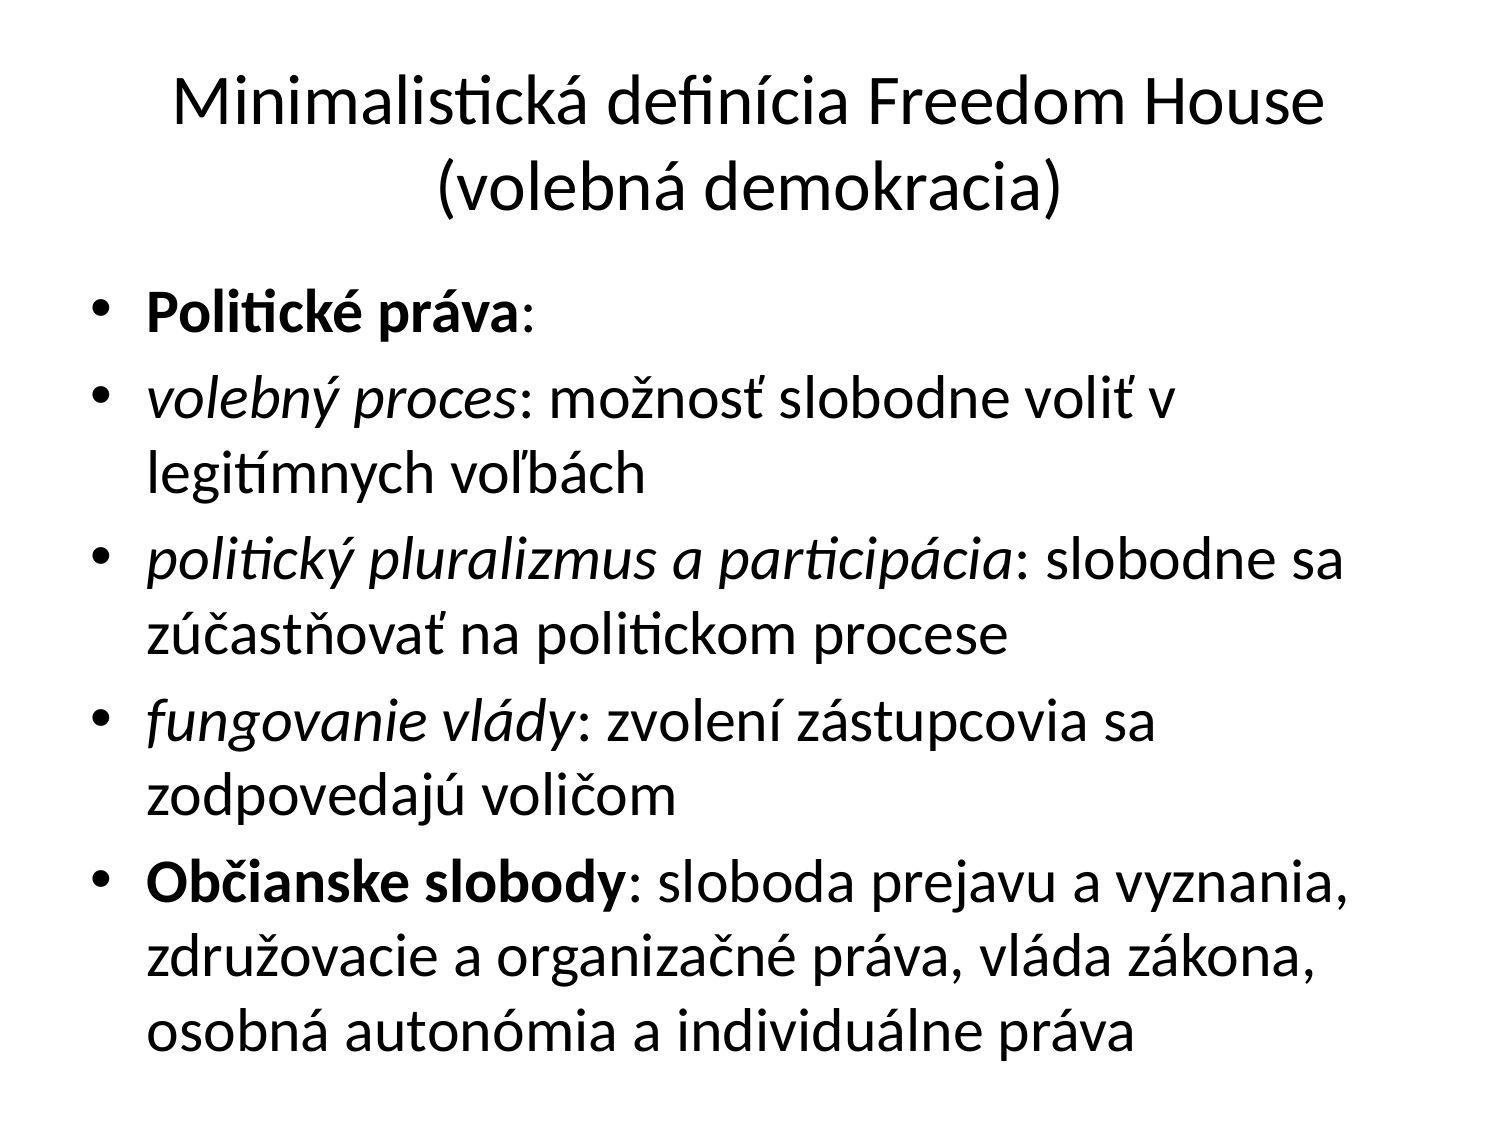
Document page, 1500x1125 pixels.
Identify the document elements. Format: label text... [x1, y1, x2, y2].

title Minimalistická definícia Freedom House (volebná demokracia) [75, 45, 1425, 233]
list Politické práva: volebný proces: možnosť slobodne voliť v legitímnych voľbách politický pluralizmus a participácia: slobodne sa zúčastňovať na politickom procese fungovanie vlády: zvolení zástupcovia sa zodpovedajú voličom Občianske slobody: sloboda prejavu a vyznania, združovacie a organizačné práva, vláda zákona, osobná autonómia a individuálne práva [75, 262, 1425, 1083]
